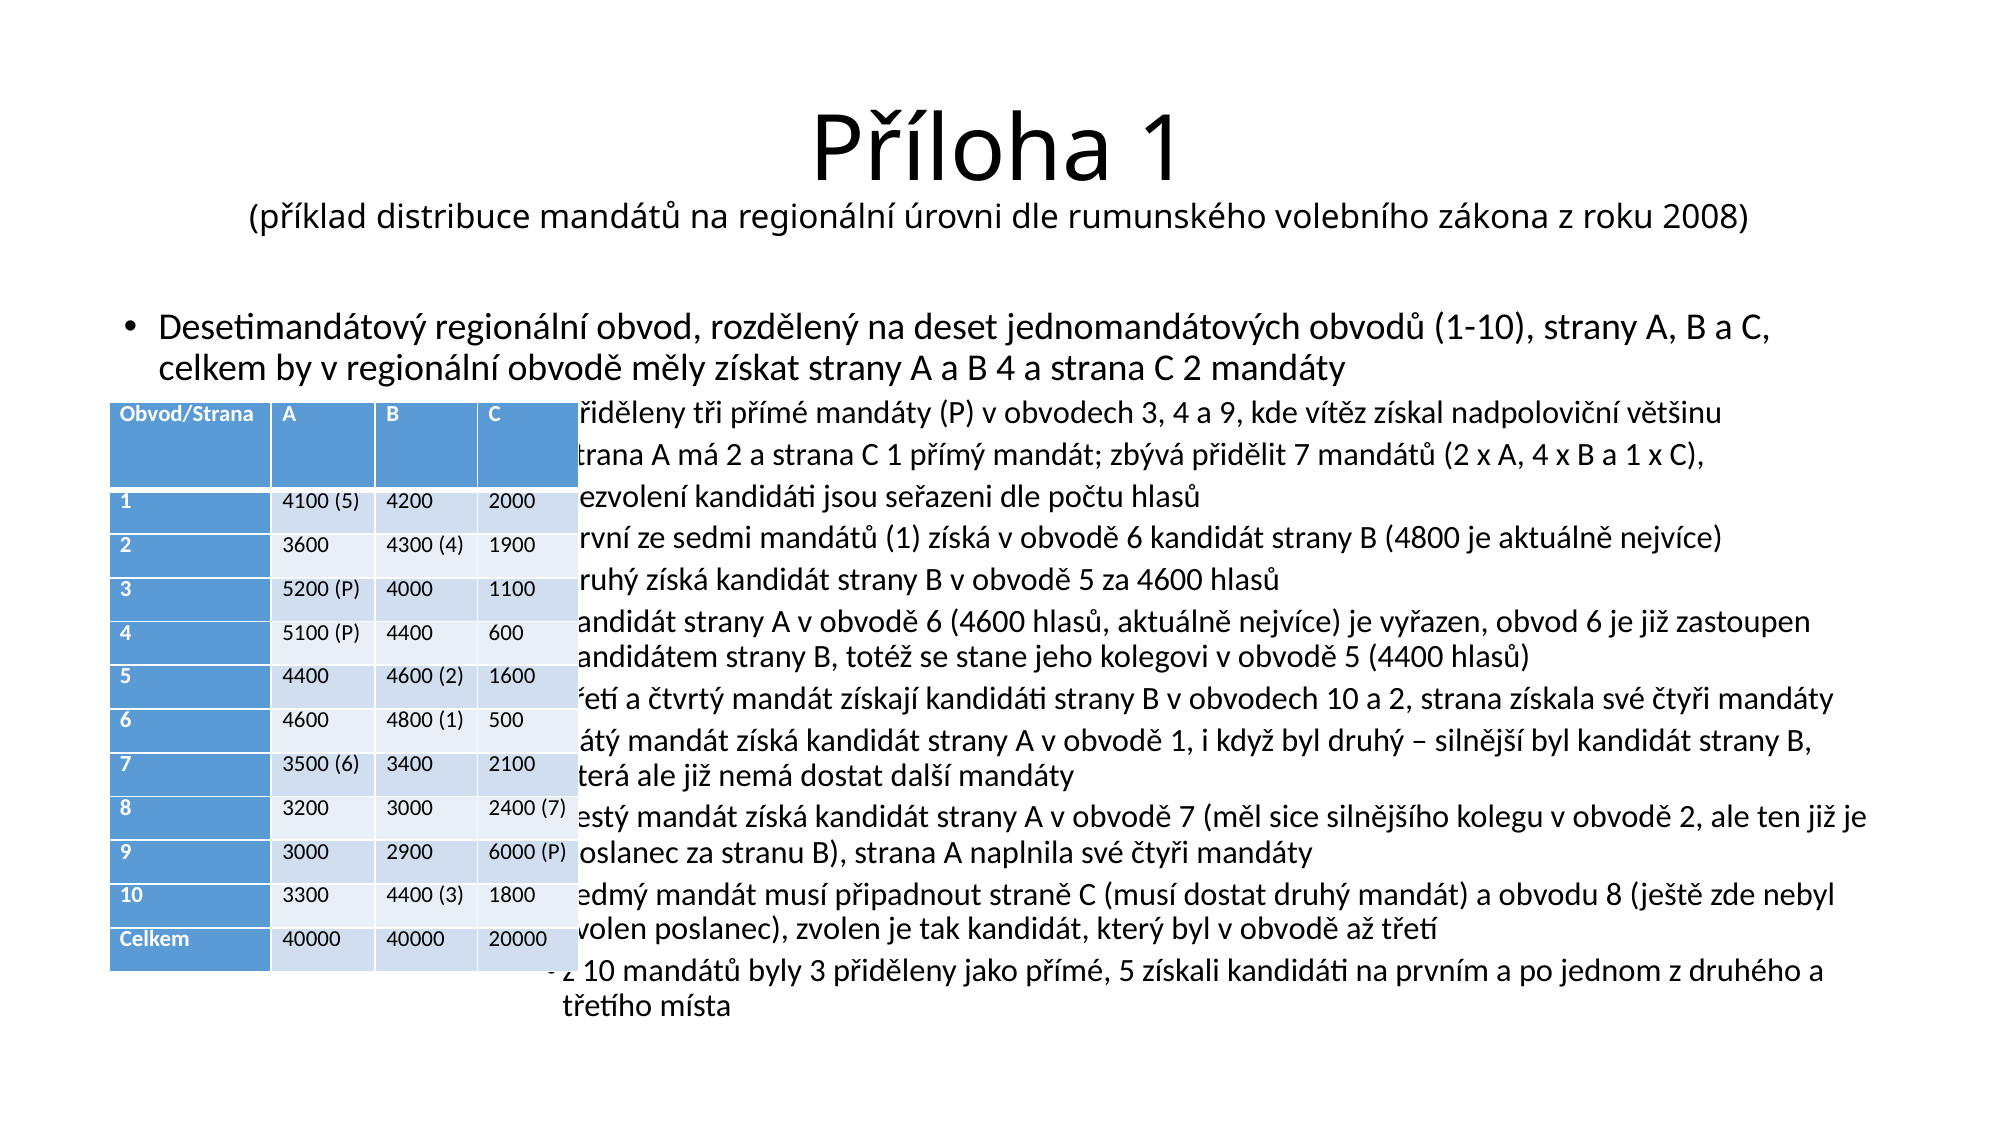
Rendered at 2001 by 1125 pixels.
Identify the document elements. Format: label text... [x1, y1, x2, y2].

list Desetimandátový regionální obvod, rozdělený na deset jednomandátových obvodů (1-10), strany A, B a C, celkem by v regionální obvodě měly získat strany A a B 4 a strana C 2 mandáty přiděleny tři přímé mandáty (P) v obvodech 3, 4 a 9, kde vítěz získal nadpoloviční většinu strana A má 2 a strana C 1 přímý mandát; zbývá přidělit 7 mandátů (2 x A, 4 x B a 1 x C), nezvolení kandidáti jsou seřazeni dle počtu hlasů první ze sedmi mandátů (1) získá v obvodě 6 kandidát strany B (4800 je aktuálně nejvíce) druhý získá kandidát strany B v obvodě 5 za 4600 hlasů kandidát strany A v obvodě 6 (4600 hlasů, aktuálně nejvíce) je vyřazen, obvod 6 je již zastoupen kandidátem strany B, totéž se stane jeho kolegovi v obvodě 5 (4400 hlasů) třetí a čtvrtý mandát získají kandidáti strany B v obvodech 10 a 2, strana získala své čtyři mandáty pátý mandát získá kandidát strany A v obvodě 1, i když byl druhý – silnější byl kandidát strany B, která ale již nemá dostat další mandáty šestý mandát získá kandidát strany A v obvodě 7 (měl sice silnějšího kolegu v obvodě 2, ale ten již je poslanec za stranu B), strana A naplnila své čtyři mandáty sedmý mandát musí připadnout straně C (musí dostat druhý mandát) a obvodu 8 (ještě zde nebyl zvolen poslanec), zvolen je tak kandidát, který byl v obvodě až třetí z 10 mandátů byly 3 přiděleny jako přímé, 5 získali kandidáti na prvním a po jednom z druhého a třetího místa [108, 299, 1895, 1047]
table_cell 1800 [478, 885, 578, 927]
table_cell 1100 [478, 579, 578, 621]
table_cell 2400 (7) [478, 797, 578, 839]
table_cell 2100 [478, 754, 578, 796]
table_cell 20000 [478, 929, 578, 971]
table_cell 1 [110, 493, 270, 533]
table_cell 40000 [376, 929, 477, 971]
table_header A [272, 403, 374, 487]
table_cell 4600 [272, 710, 374, 752]
table_cell 4100 (5) [272, 493, 374, 533]
table_cell 5 [110, 666, 270, 708]
table_cell 3500 (6) [272, 754, 374, 796]
table_cell 8 [110, 797, 270, 839]
table_header B [376, 403, 477, 487]
table_cell 500 [478, 710, 578, 752]
table_cell 4000 [376, 579, 477, 621]
table_cell 5100 (P) [272, 622, 374, 664]
table_cell 3400 [376, 754, 477, 796]
table_cell Celkem [110, 929, 270, 971]
title Příloha 1 (příklad distribuce mandátů na regionální úrovni dle rumunského volebního zákona z roku 2008) [137, 59, 1863, 278]
table_cell 4200 [376, 493, 477, 533]
table_cell 4800 (1) [376, 710, 477, 752]
table_cell 4600 (2) [376, 666, 477, 708]
table_cell 4 [110, 622, 270, 664]
table_header C [478, 403, 578, 487]
table_cell 3000 [376, 797, 477, 839]
table_cell 3000 [272, 841, 374, 883]
table_cell 3300 [272, 885, 374, 927]
table_cell 10 [110, 885, 270, 927]
table_cell 9 [110, 841, 270, 883]
table_cell 2 [110, 535, 270, 577]
table_cell 2900 [376, 841, 477, 883]
table_cell 1900 [478, 535, 578, 577]
table_cell 6000 (P) [478, 841, 578, 883]
table_cell 4300 (4) [376, 535, 477, 577]
table_cell 1600 [478, 666, 578, 708]
table_cell 7 [110, 754, 270, 796]
table_cell 6 [110, 710, 270, 752]
table_header Obvod/Strana [110, 403, 270, 487]
table_cell 3 [110, 579, 270, 621]
table_cell 4400 [272, 666, 374, 708]
table_cell 3200 [272, 797, 374, 839]
table_cell 4400 [376, 622, 477, 664]
table_cell 4400 (3) [376, 885, 477, 927]
table_cell 2000 [478, 493, 578, 533]
table_cell 40000 [272, 929, 374, 971]
table_cell 3600 [272, 535, 374, 577]
table_cell 5200 (P) [272, 579, 374, 621]
table_cell 600 [478, 622, 578, 664]
